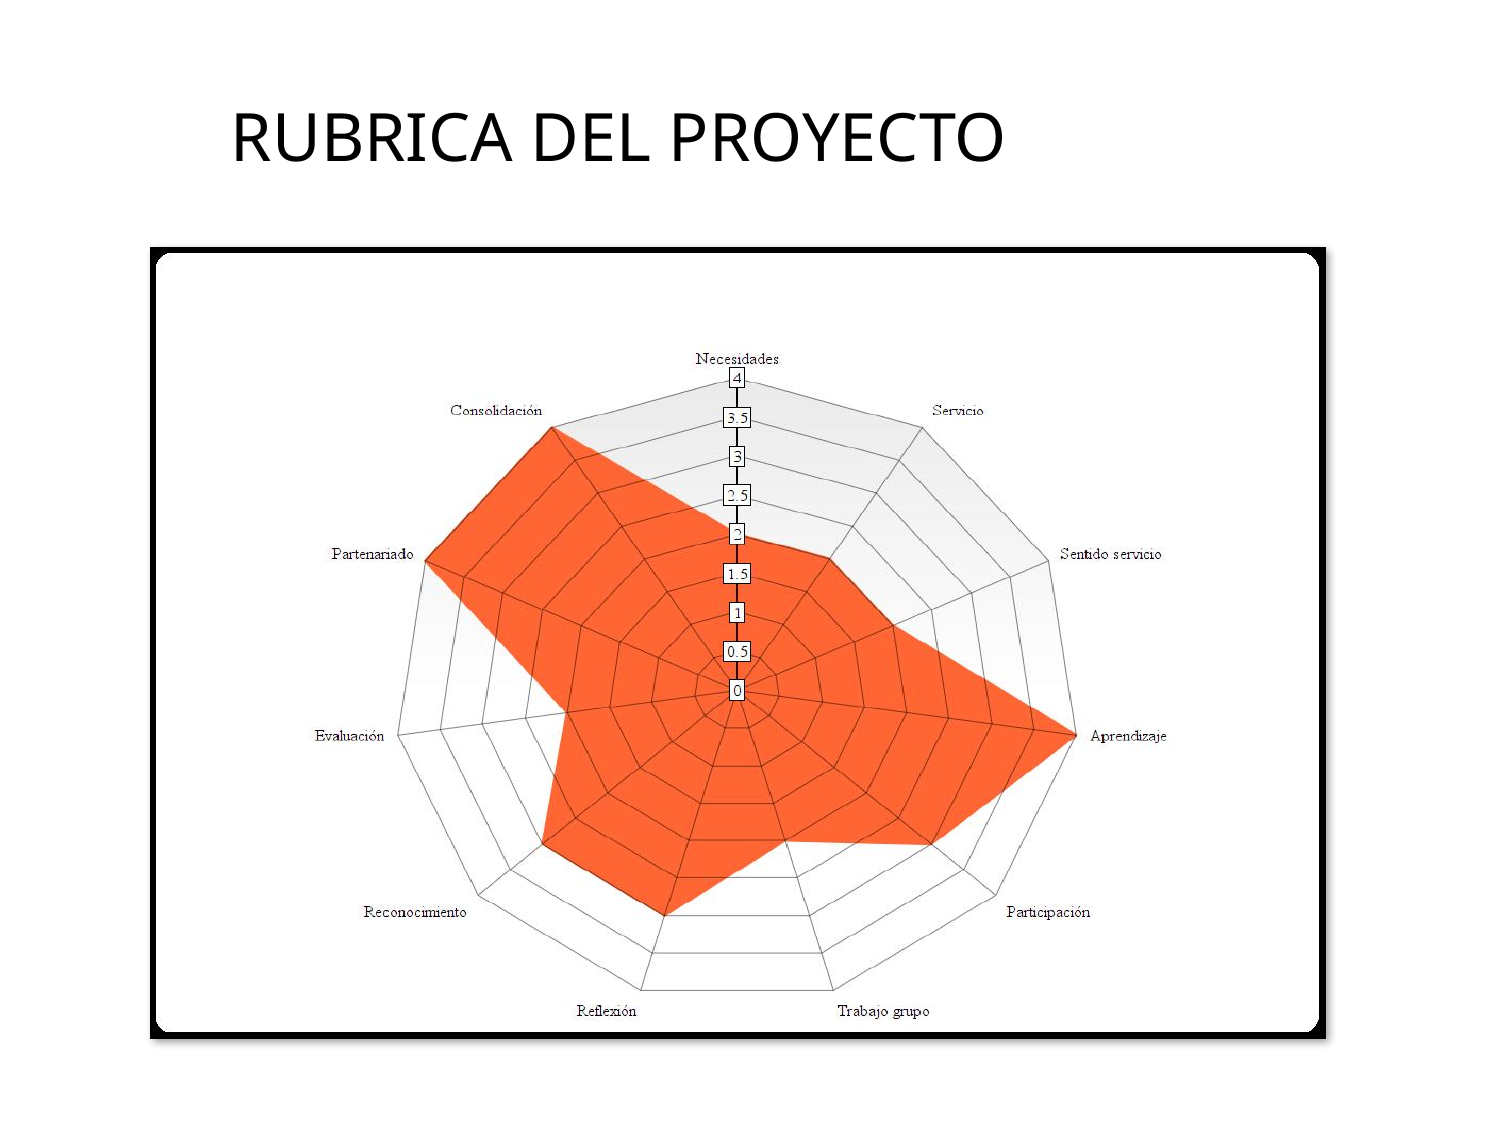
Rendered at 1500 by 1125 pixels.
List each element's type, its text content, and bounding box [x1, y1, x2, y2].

text_box RUBRICA DEL PROYECTO [216, 92, 1359, 187]
picture [155, 252, 1320, 1033]
